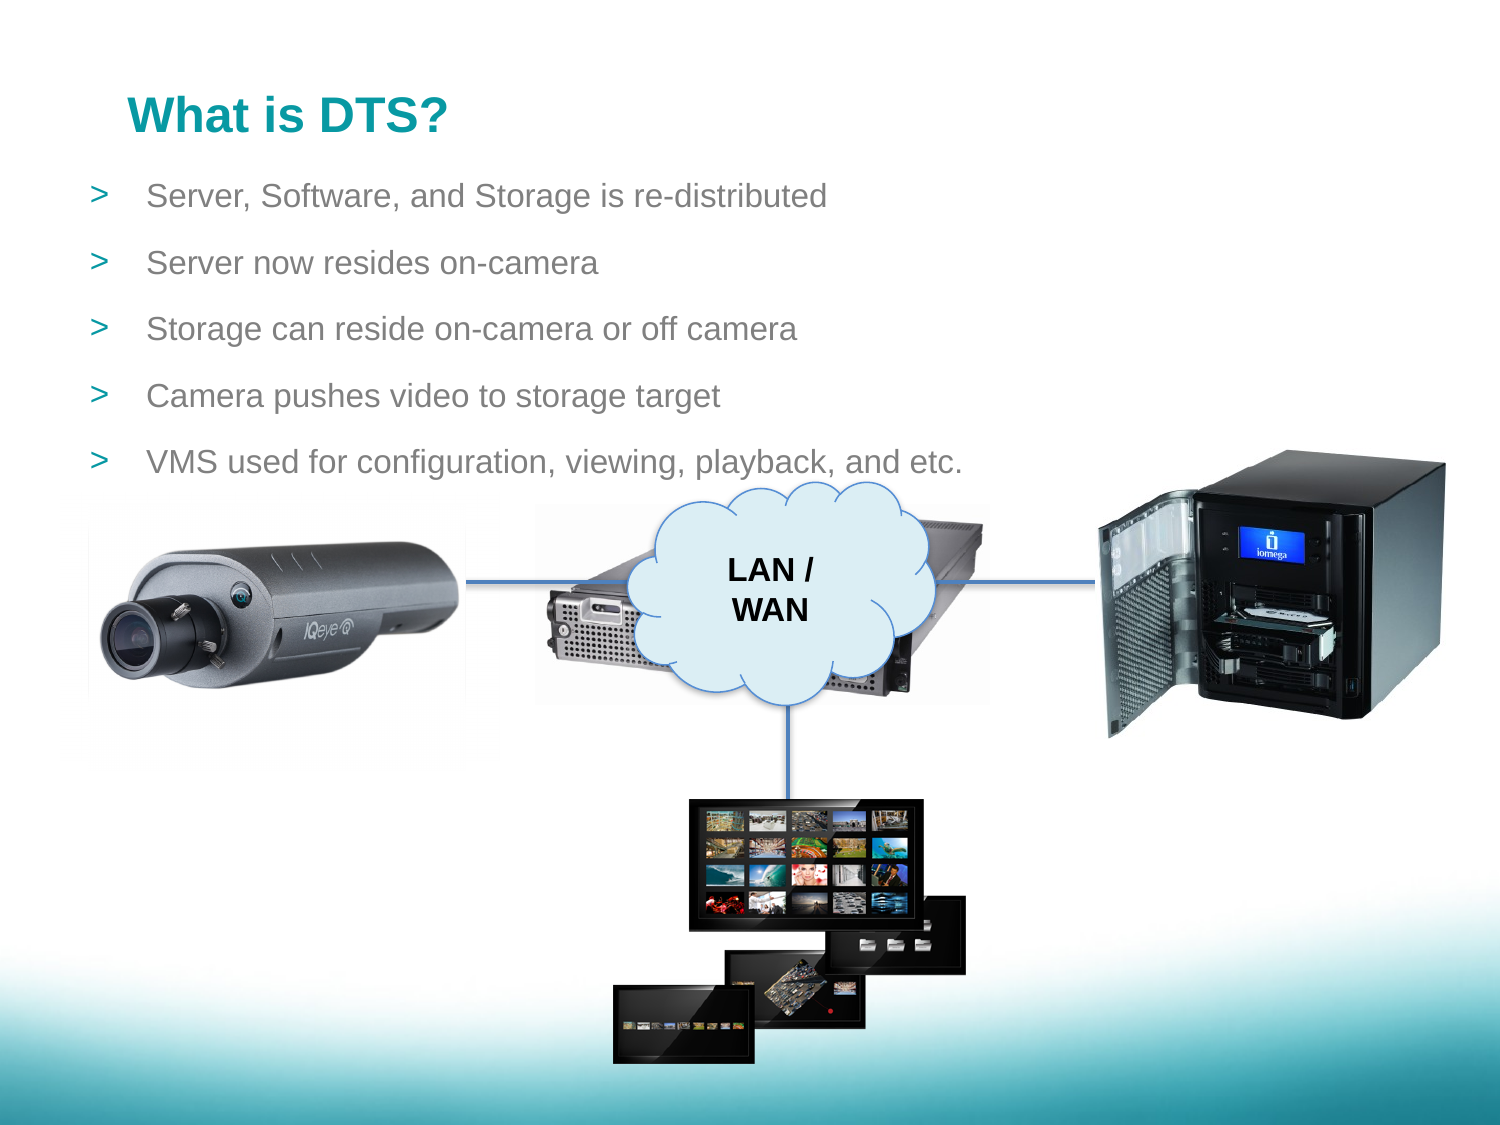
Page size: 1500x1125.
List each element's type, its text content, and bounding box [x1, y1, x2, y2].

title What is DTS? [112, 75, 1388, 146]
picture [0, 0, 1500, 1125]
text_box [60, 447, 1449, 1065]
text_box Server, Software, and Storage is re-distributed Server now resides on-camera Storage can reside on-camera or off camera Camera pushes video to storage target VMS used for configuration, viewing, playback, and etc. [74, 146, 1427, 446]
